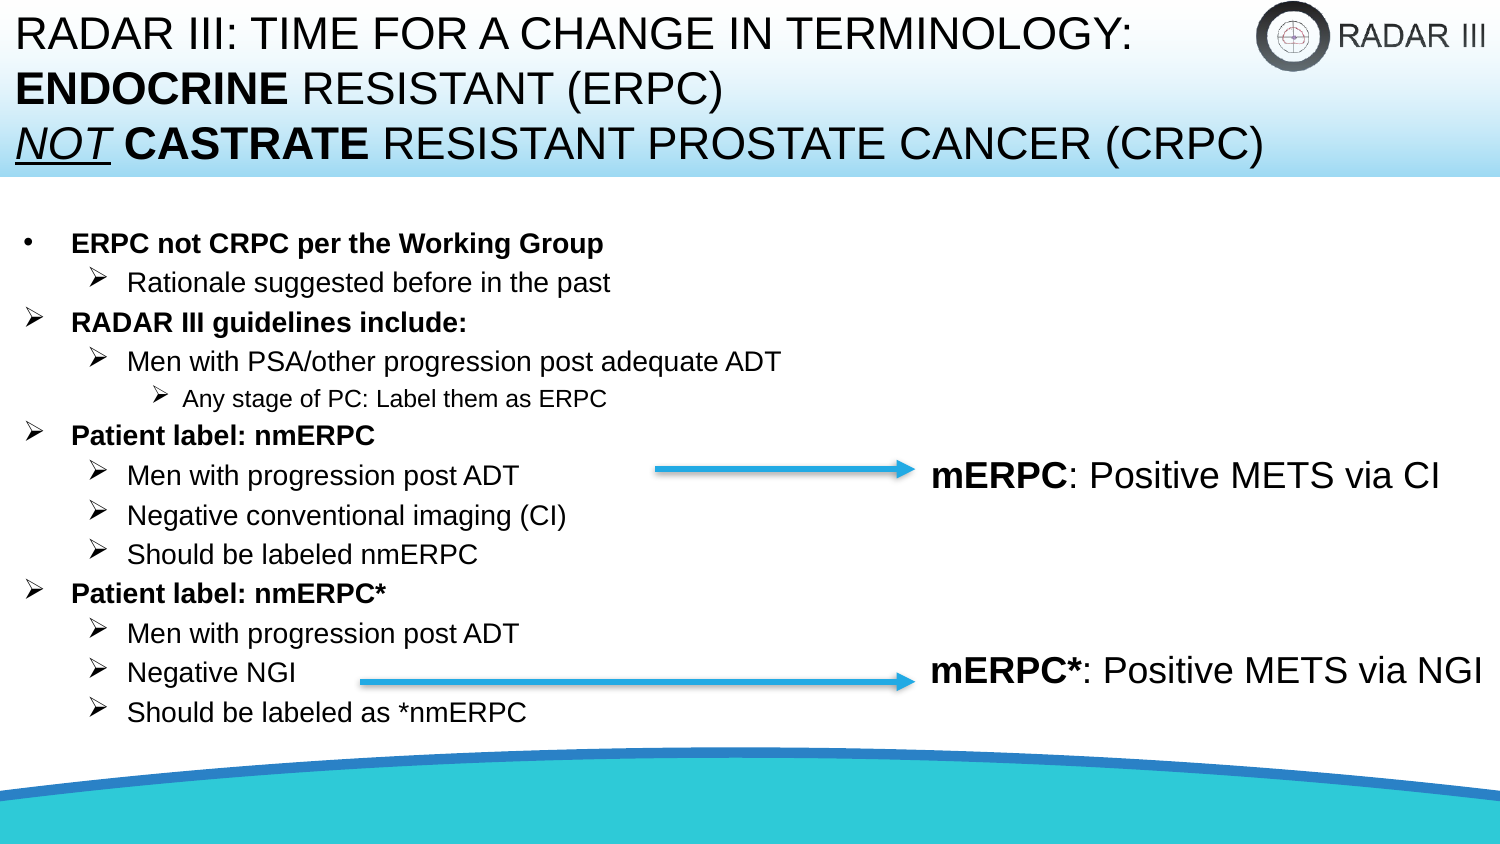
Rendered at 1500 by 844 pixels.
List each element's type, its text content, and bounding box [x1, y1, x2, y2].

text_box RADAR III: TIME FOR A CHANGE IN TERMINOLOGY: ENDOCRINE RESISTANT (ERPC) NOT CASTRATE RESISTANT PROSTATE CANCER (CRPC) [0, 0, 1500, 177]
text_box mERPC: Positive METS via CI [916, 443, 1500, 548]
text_box mERPC*: Positive METS via NGI [915, 638, 1500, 743]
list ERPC not CRPC per the Working Group Rationale suggested before in the past RADAR III guidelines include: Men with PSA/other progression post adequate ADT Any stage of PC: Label them as ERPC Patient label: nmERPC Men with progression post ADT Negative conventional imaging (CI) Should be labeled nmERPC Patient label: nmERPC* Men with progression post ADT Negative NGI Should be labeled as *nmERPC [8, 217, 895, 745]
